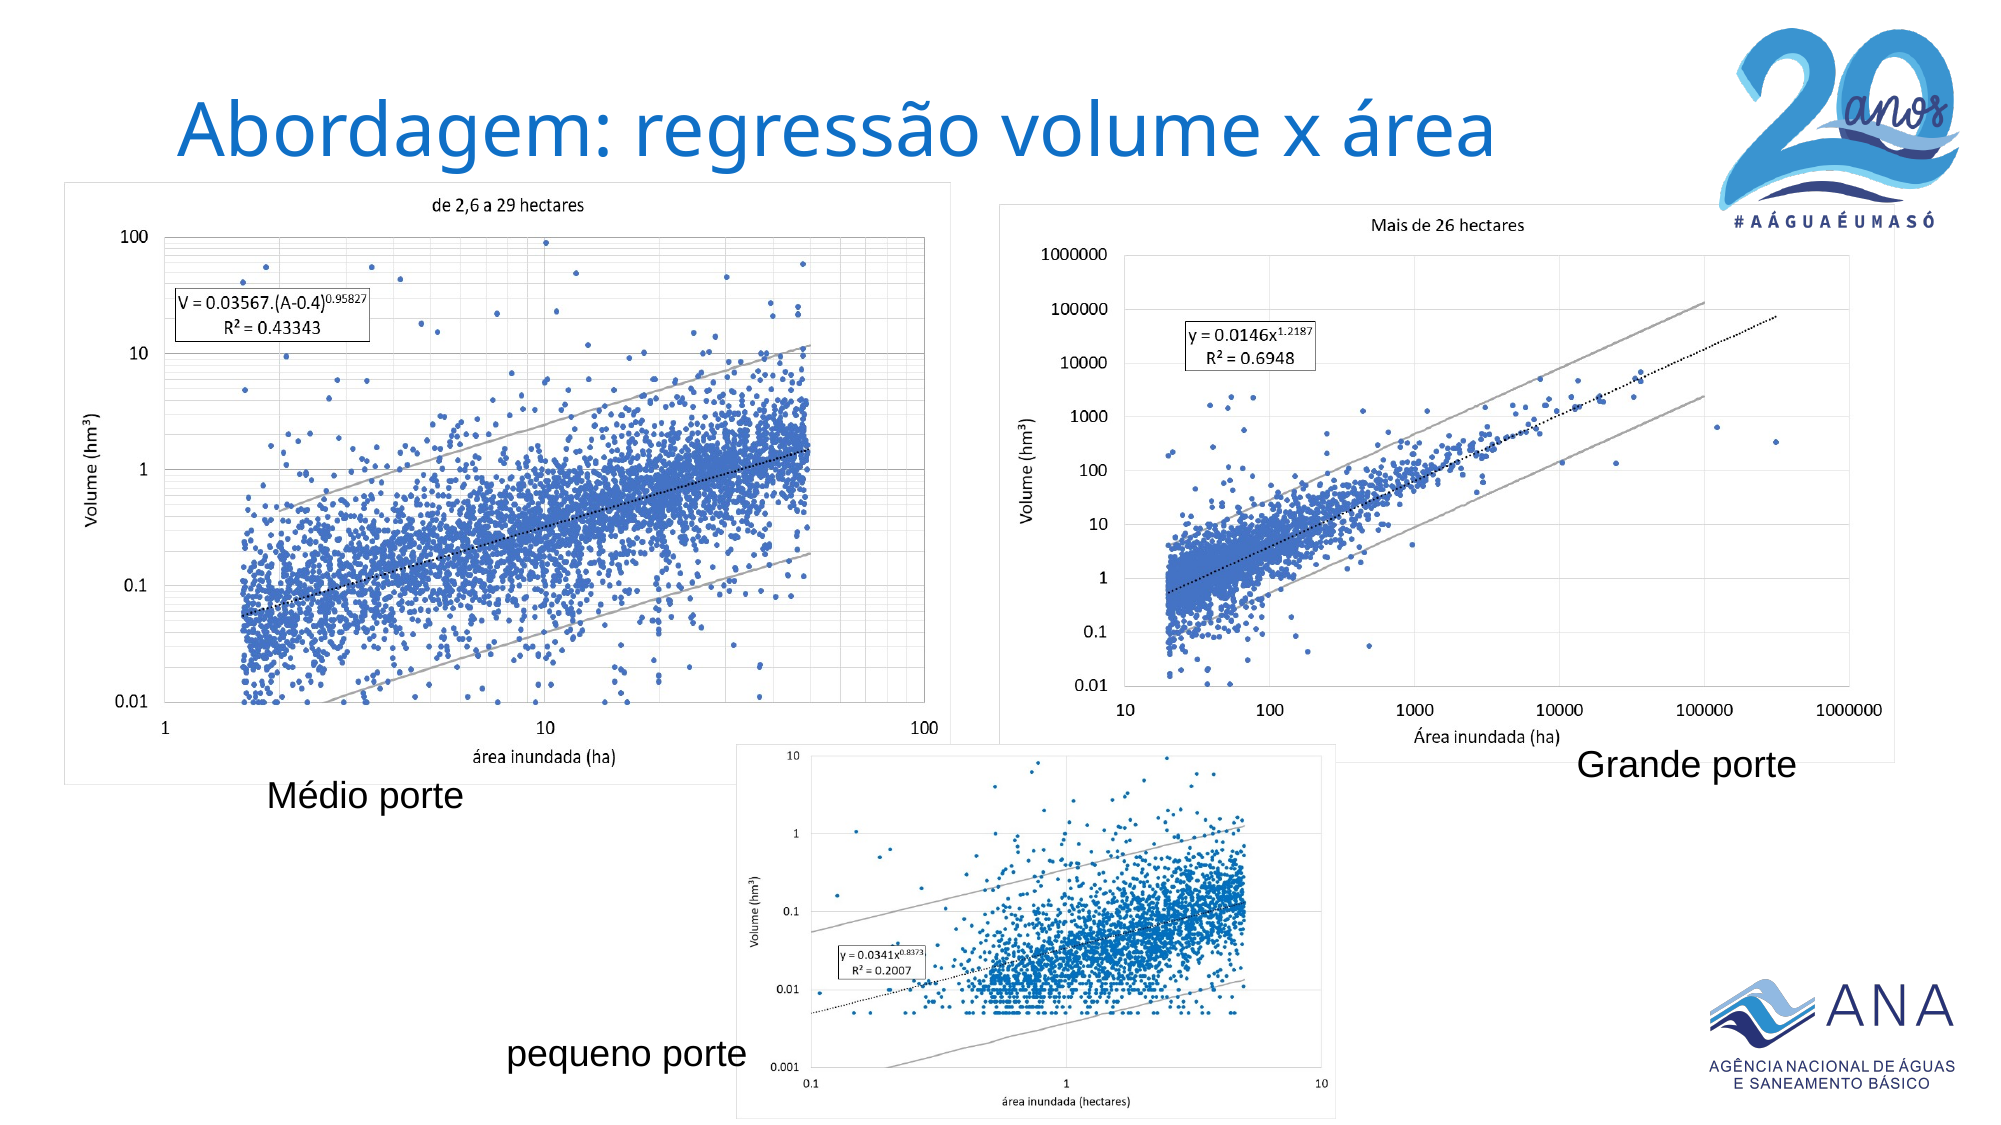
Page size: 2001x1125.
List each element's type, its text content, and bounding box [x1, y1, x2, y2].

text_box Grande porte [1568, 763, 1806, 794]
text_box pequeno porte [498, 1020, 736, 1082]
text_box Abordagem: regressão volume x área [64, 73, 1613, 179]
picture [63, 28, 1960, 1119]
text_box Médio porte [258, 785, 473, 825]
picture [1704, 972, 1960, 1097]
